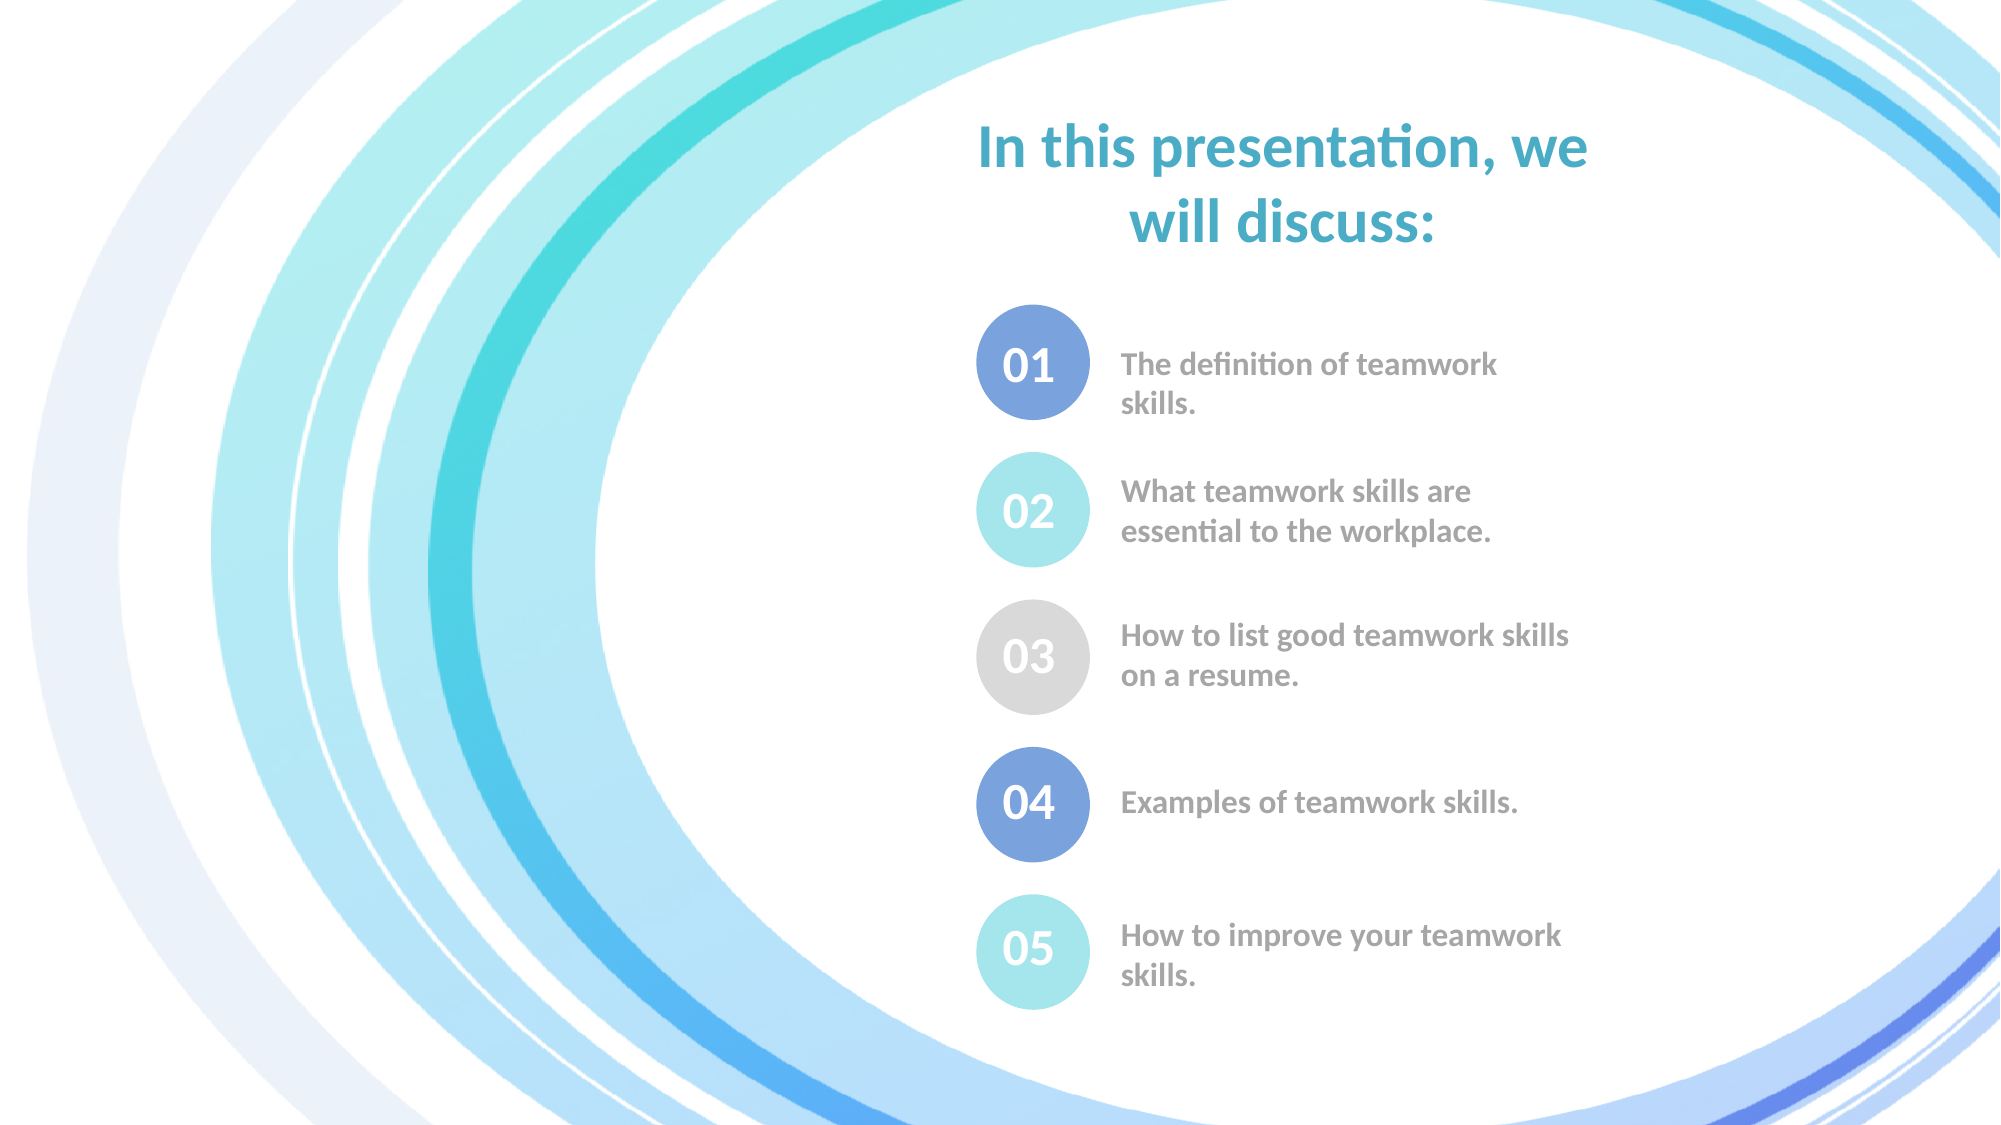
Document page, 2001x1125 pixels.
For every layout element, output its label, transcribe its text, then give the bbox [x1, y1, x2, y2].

text_box In this presentation, we will discuss: [940, 97, 1626, 338]
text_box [976, 304, 1591, 421]
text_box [976, 894, 1591, 1010]
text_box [976, 599, 1591, 716]
picture [0, 0, 2000, 1125]
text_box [976, 746, 1591, 863]
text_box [976, 451, 1591, 568]
